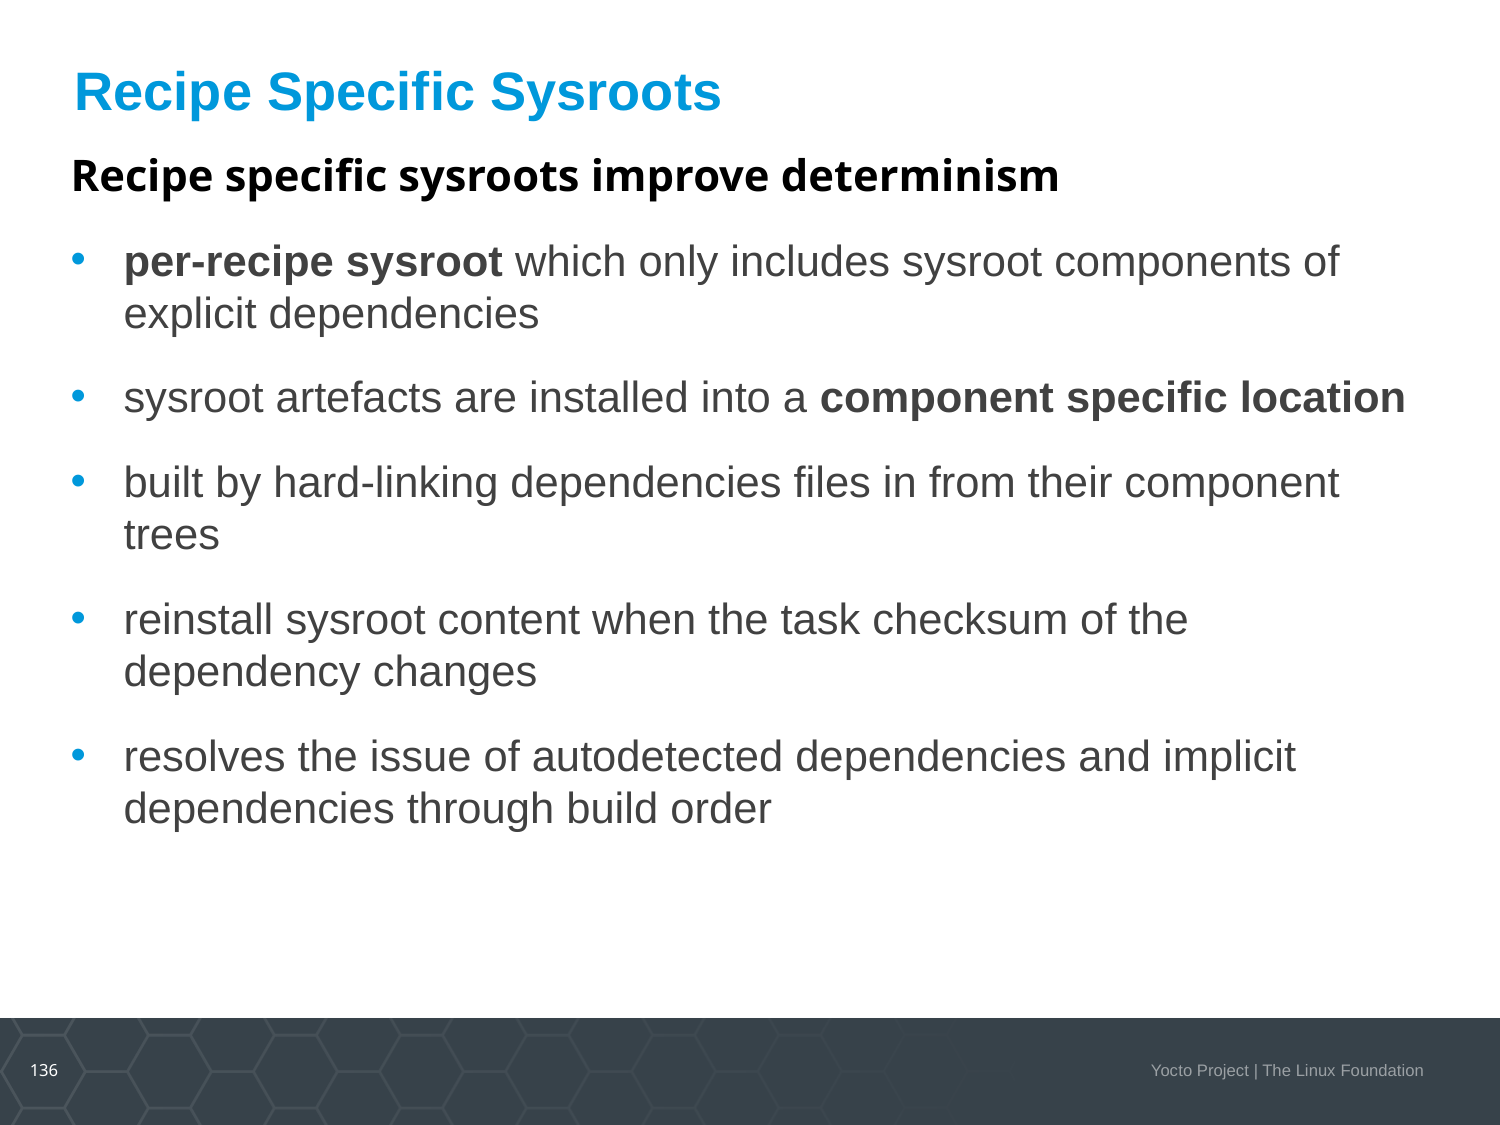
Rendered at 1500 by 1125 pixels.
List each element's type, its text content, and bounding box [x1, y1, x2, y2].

title Recipe Specific Sysroots [74, 67, 1425, 213]
list Recipe specific sysroots improve determinism per-recipe sysroot which only includes sysroot components of explicit dependencies sysroot artefacts are installed into a component specific location built by hard-linking dependencies files in from their component trees reinstall sysroot content when the task checksum of the dependency changes resolves the issue of autodetected dependencies and implicit dependencies through build order [70, 147, 1421, 891]
picture [0, 0, 1500, 1125]
